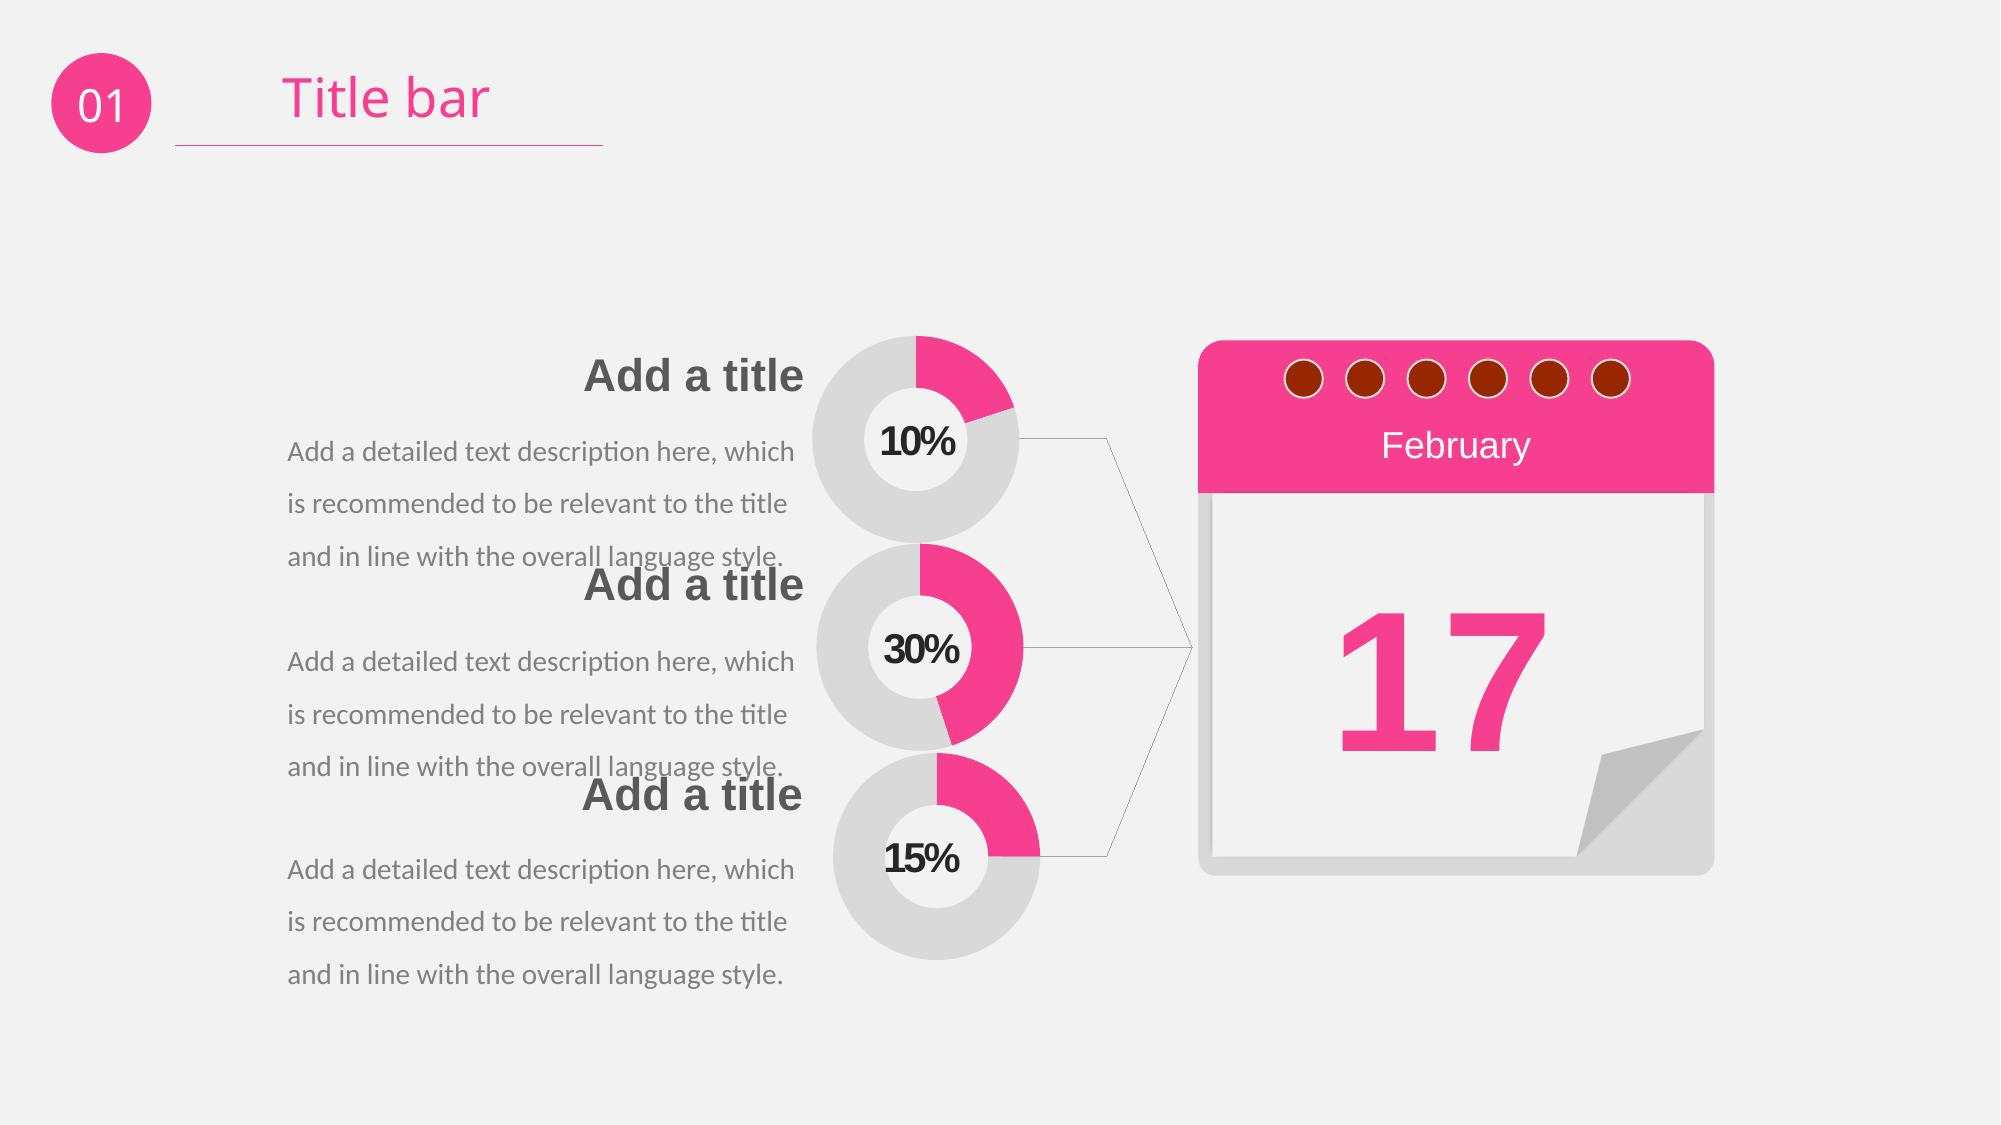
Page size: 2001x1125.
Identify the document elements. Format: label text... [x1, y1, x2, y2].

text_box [287, 346, 805, 515]
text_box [51, 53, 152, 154]
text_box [287, 764, 803, 933]
text_box Title bar [173, 62, 602, 129]
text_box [287, 554, 805, 726]
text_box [1024, 438, 1193, 857]
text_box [1198, 340, 1715, 876]
chart [807, 304, 1045, 992]
